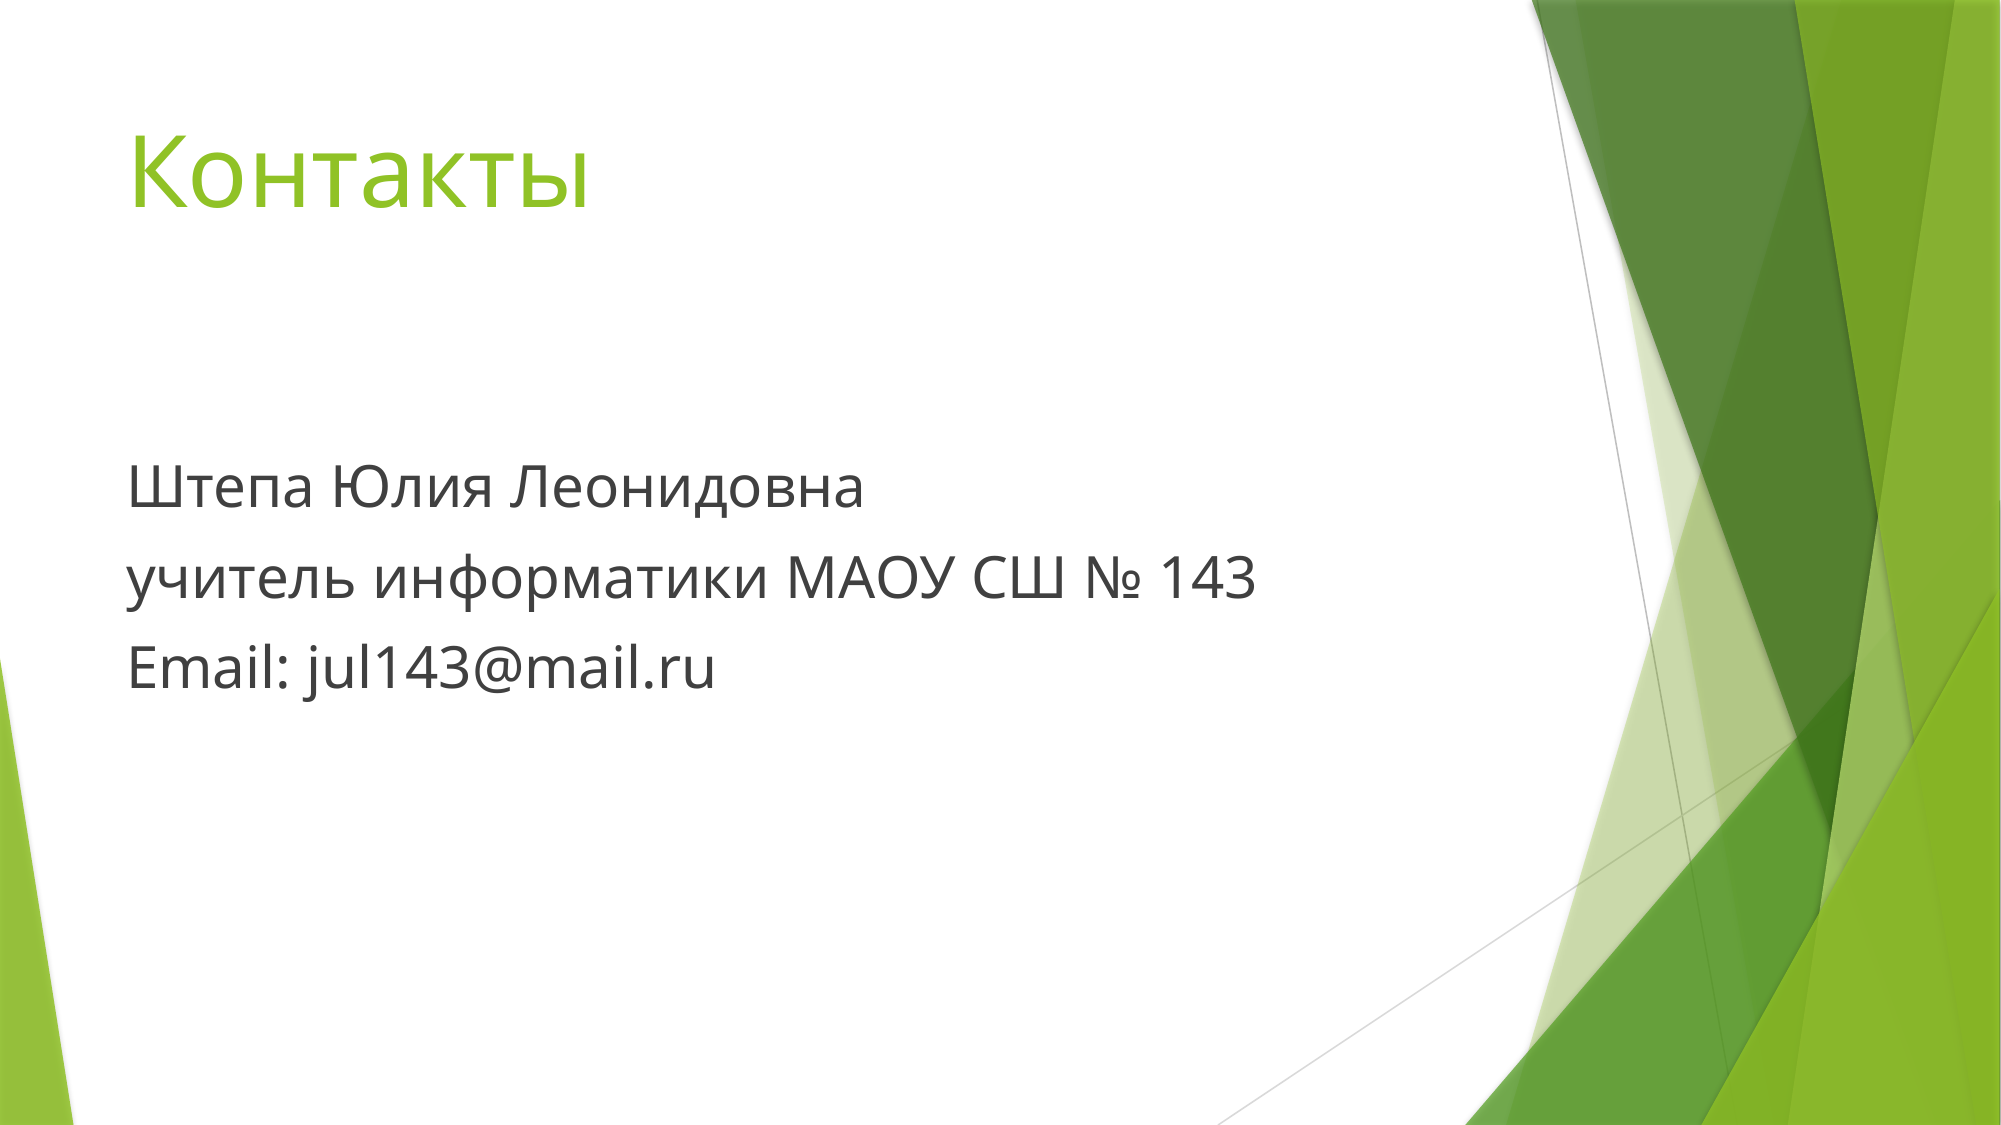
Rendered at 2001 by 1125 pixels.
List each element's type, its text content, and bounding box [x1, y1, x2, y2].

title Контакты [111, 99, 1522, 317]
list Штепа Юлия Леонидовна учитель информатики МАОУ СШ № 143 Email: jul143@mail.ru [111, 441, 1522, 809]
